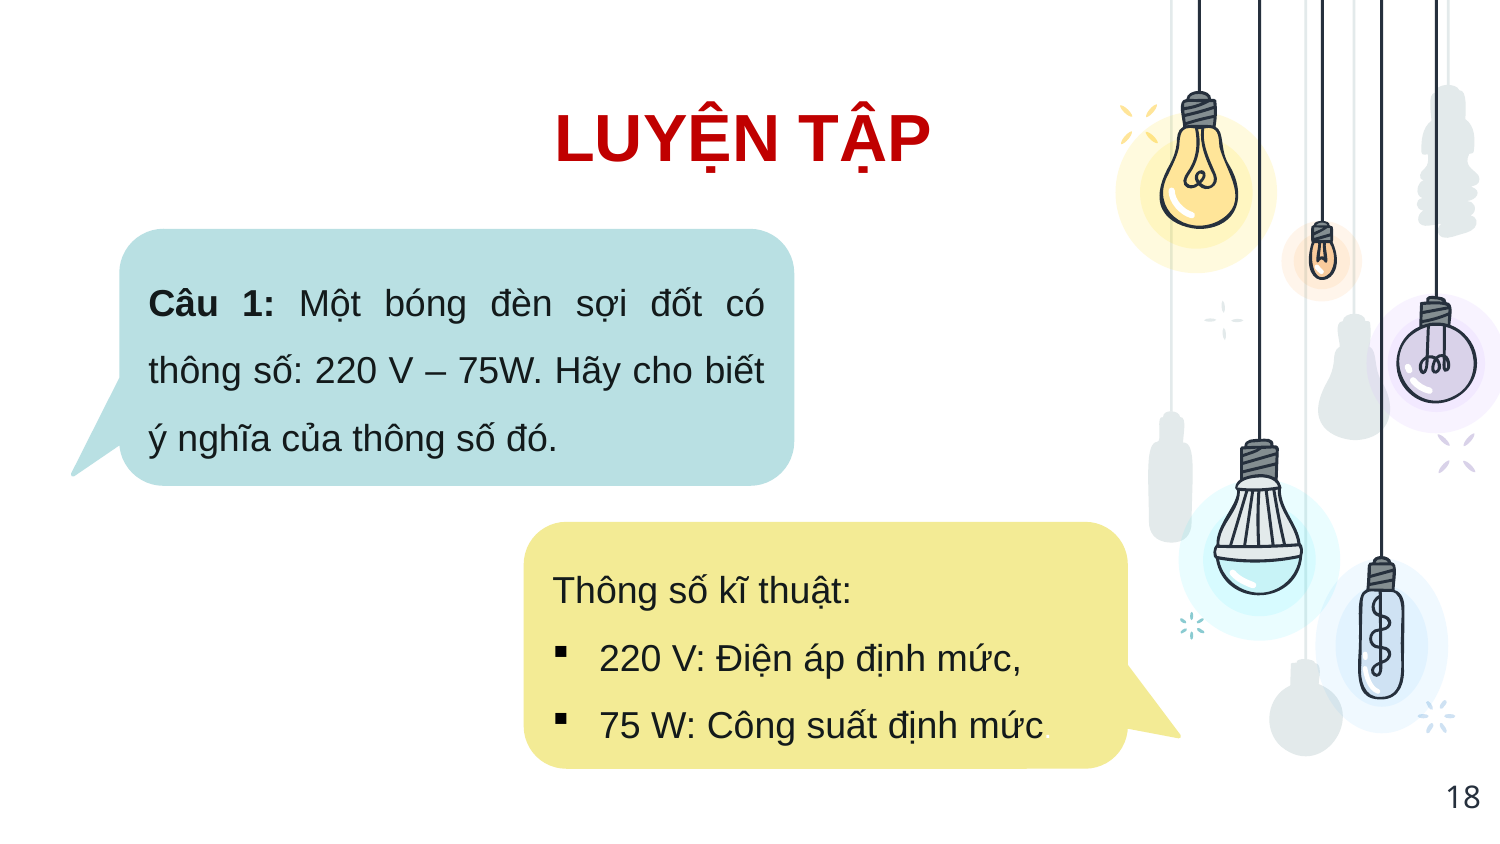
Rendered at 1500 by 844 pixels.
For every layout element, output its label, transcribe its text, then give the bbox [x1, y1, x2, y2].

text_box Câu 1: Một bóng đèn sợi đốt có thông số: 220 V – 75W. Hãy cho biết ý nghĩa của thông số đó. [71, 228, 795, 486]
slide_number 18 [1426, 766, 1482, 832]
text_box LUYỆN TẬP [428, 87, 1059, 183]
text_box Thông số kĩ thuật: 220 V: Điện áp định mức, 75 W: Công suất định mức. [523, 521, 1181, 769]
